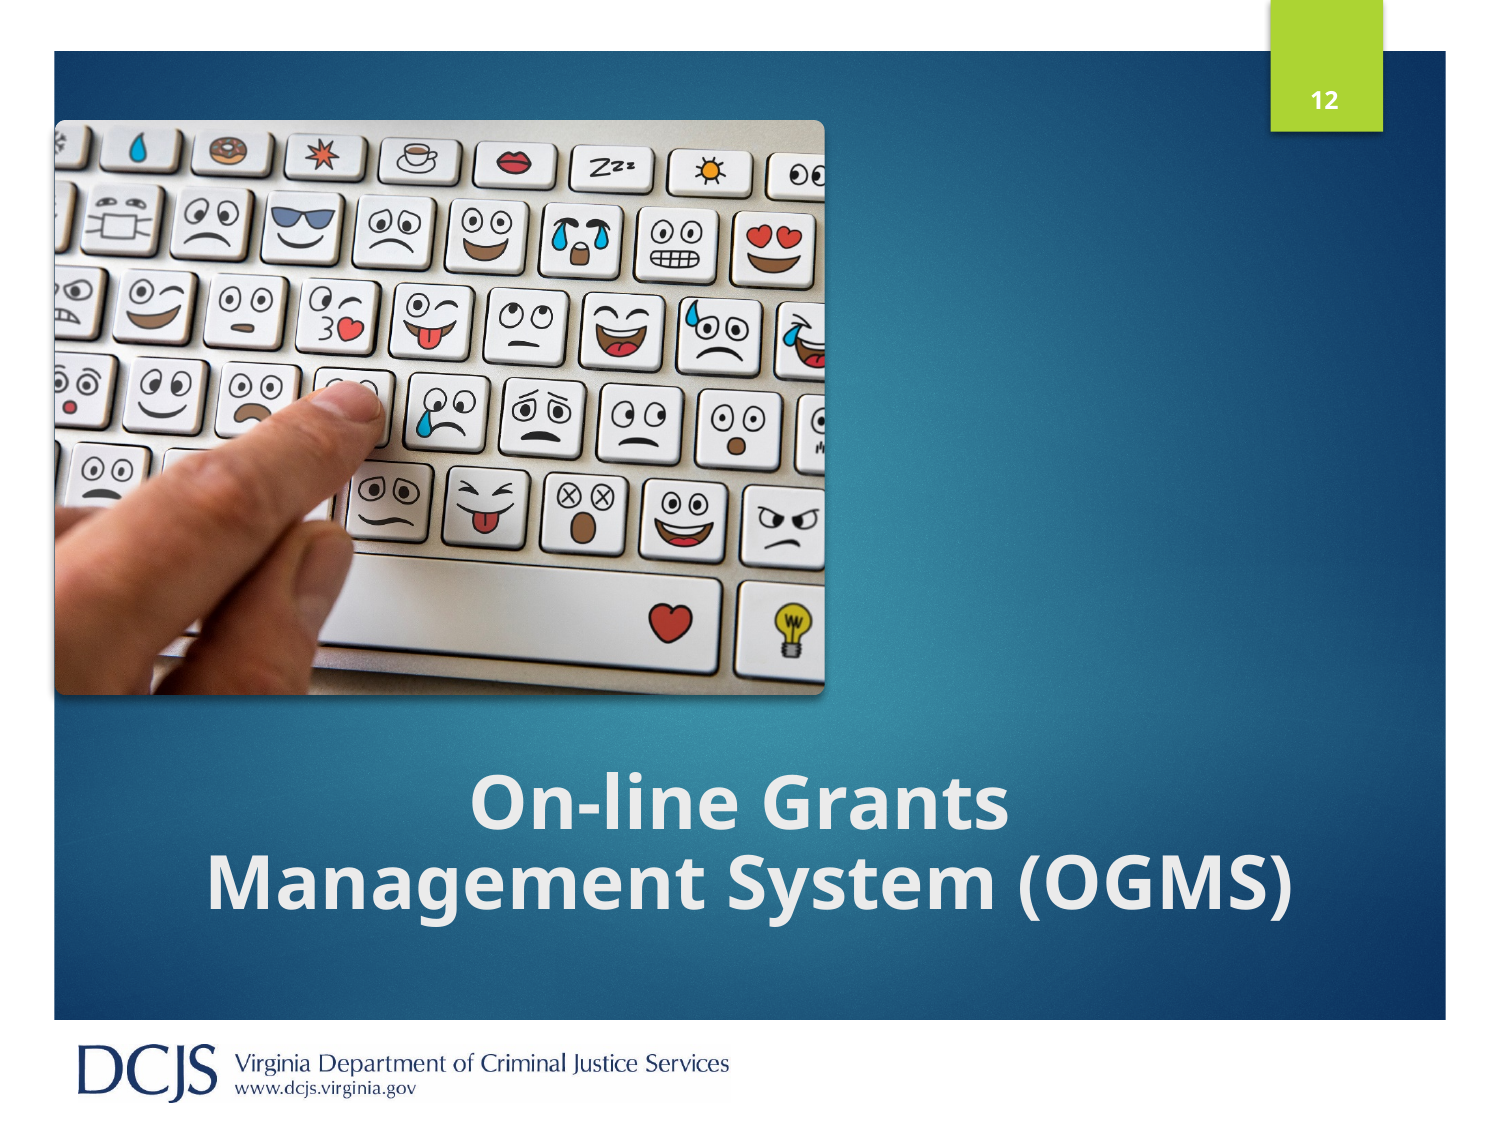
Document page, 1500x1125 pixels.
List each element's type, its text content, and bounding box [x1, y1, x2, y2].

title On-line Grants Management System (OGMS) [79, 740, 1420, 934]
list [54, 119, 825, 696]
slide_number 12 [1259, 0, 1390, 126]
picture [78, 1044, 731, 1103]
